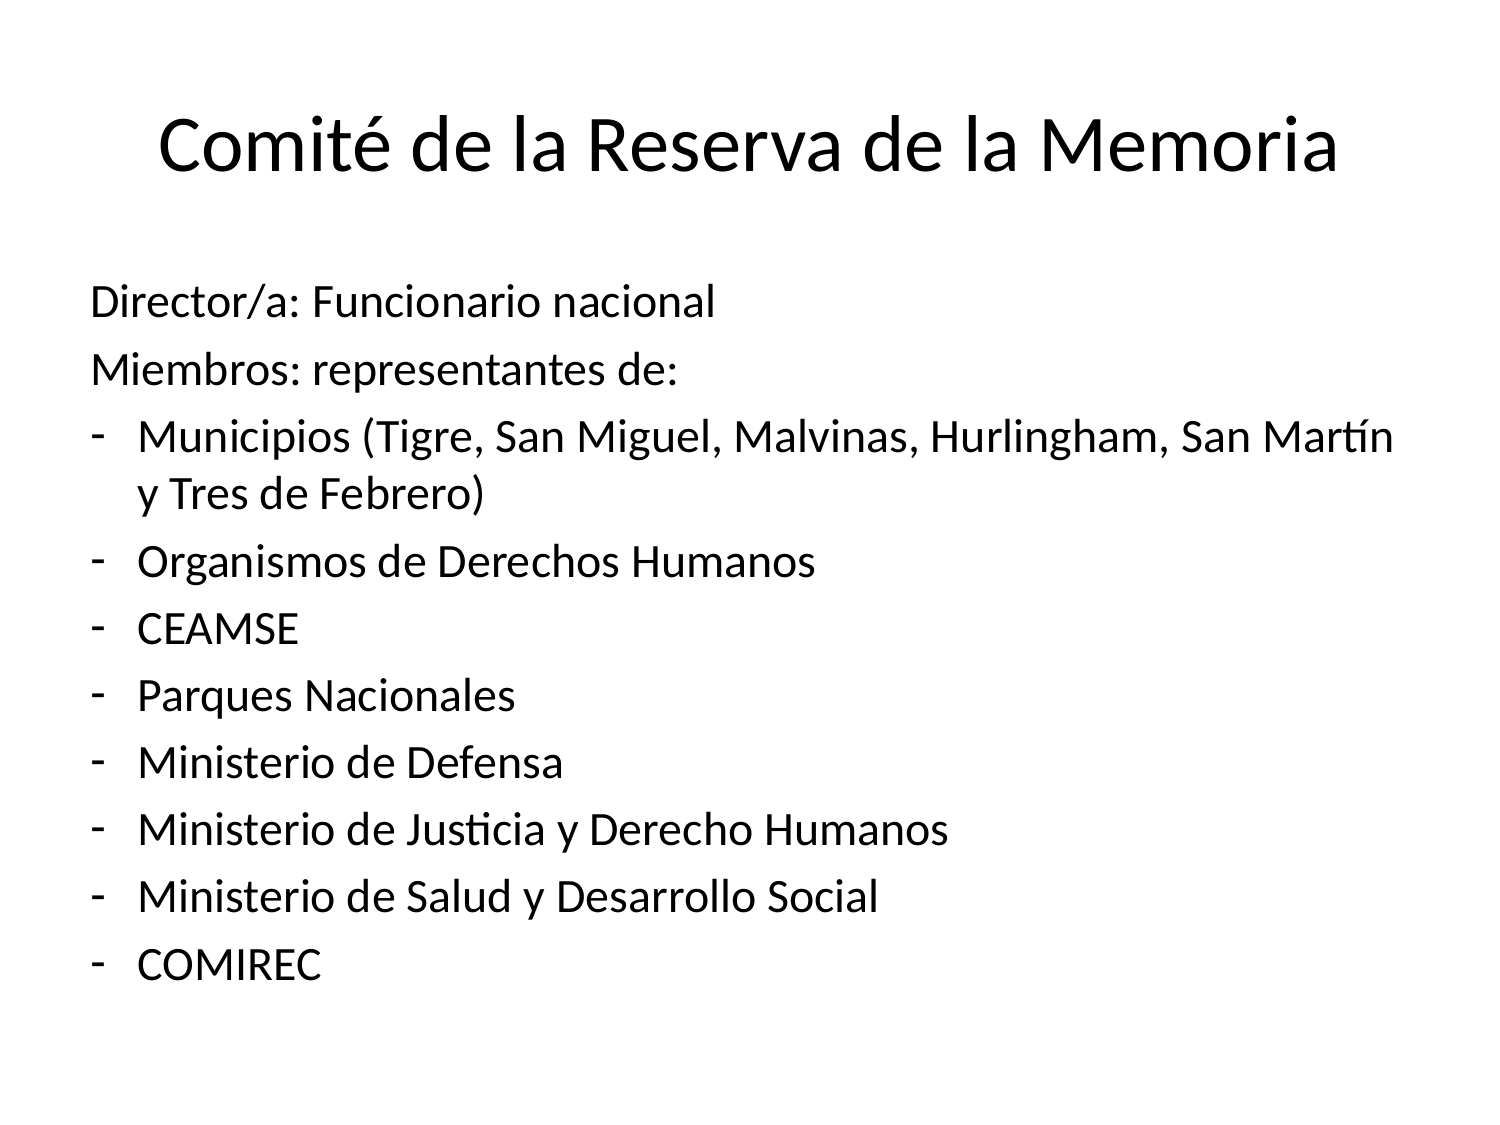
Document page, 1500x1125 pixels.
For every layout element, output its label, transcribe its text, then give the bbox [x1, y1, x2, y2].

title Comité de la Reserva de la Memoria [75, 45, 1425, 233]
list Director/a: Funcionario nacional Miembros: representantes de: Municipios (Tigre, San Miguel, Malvinas, Hurlingham, San Martín y Tres de Febrero) Organismos de Derechos Humanos CEAMSE Parques Nacionales Ministerio de Defensa Ministerio de Justicia y Derecho Humanos Ministerio de Salud y Desarrollo Social COMIREC [75, 262, 1425, 1005]
